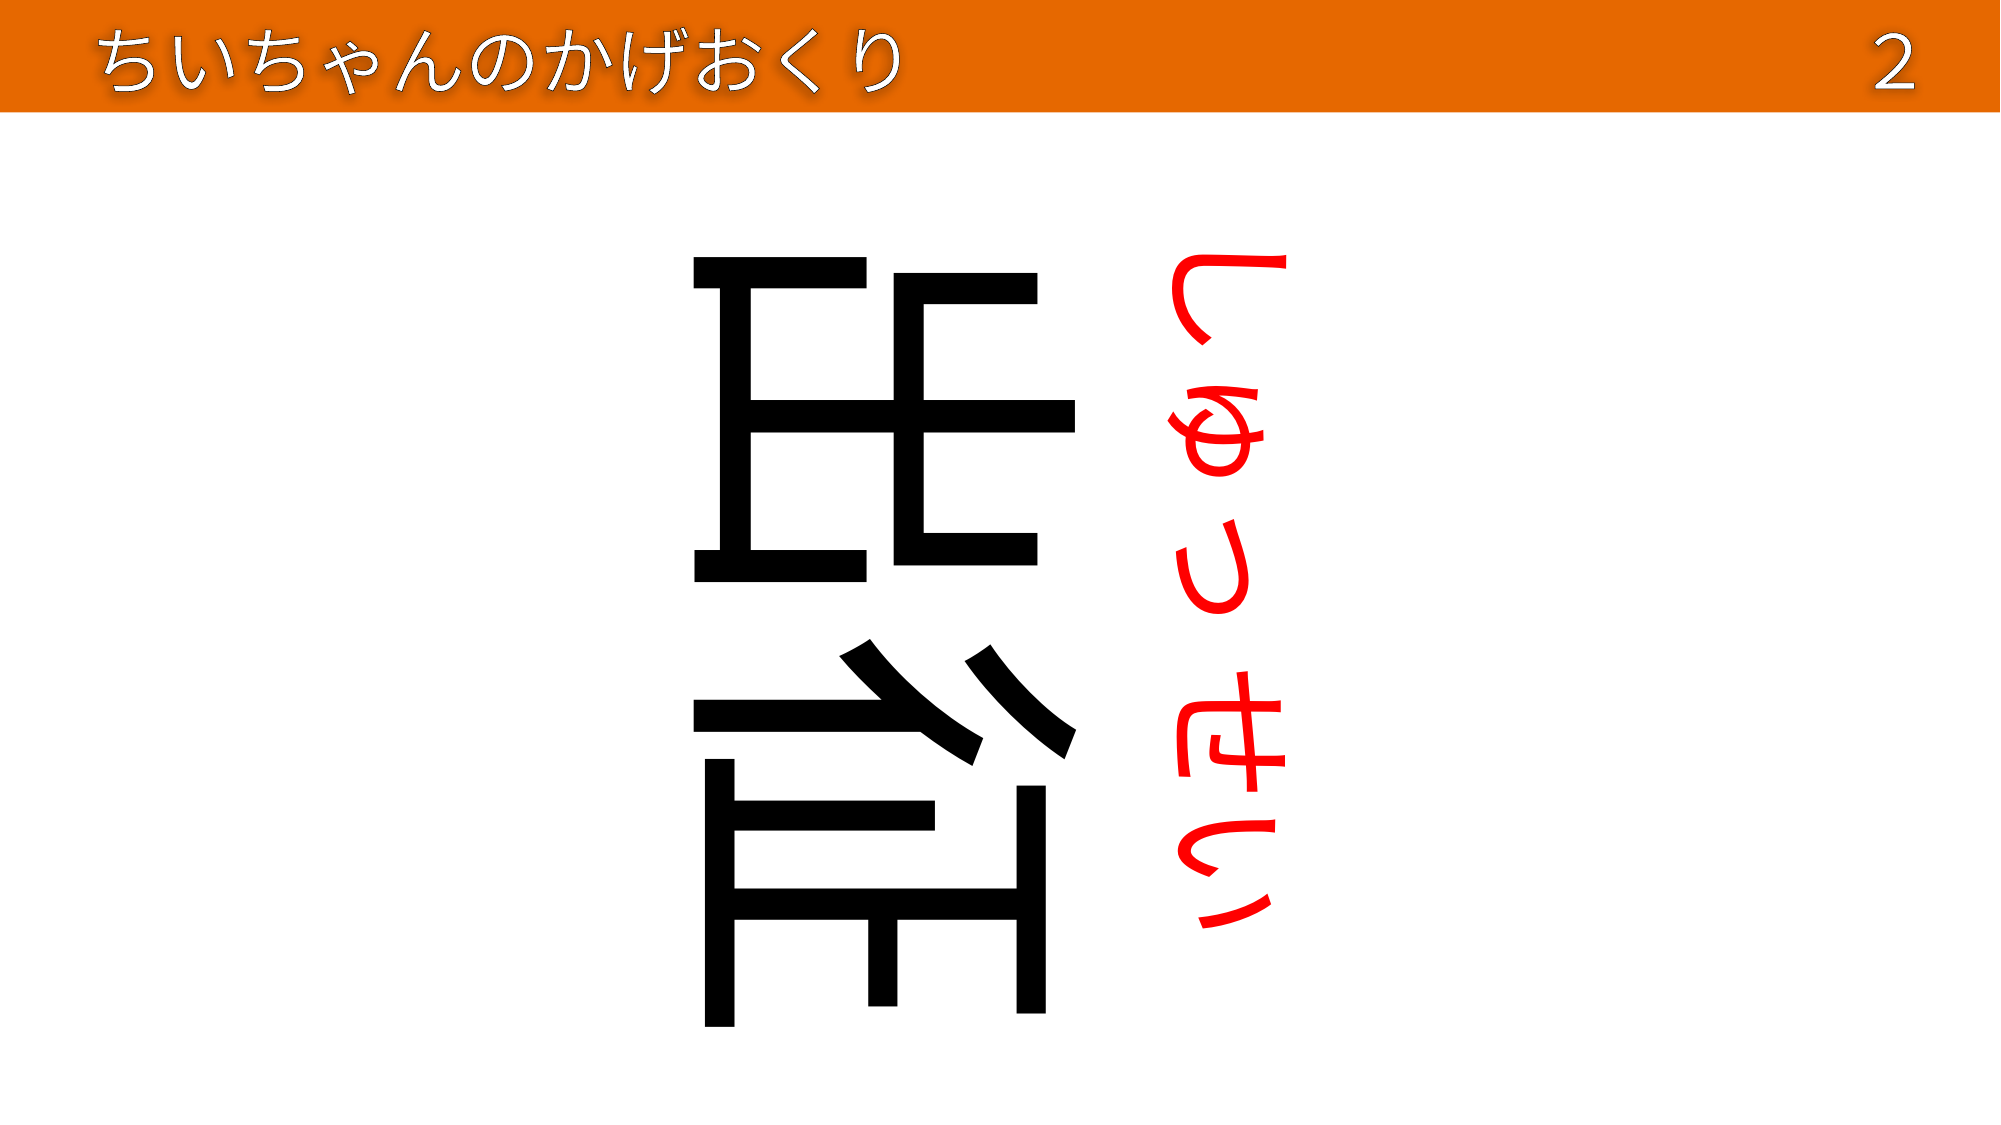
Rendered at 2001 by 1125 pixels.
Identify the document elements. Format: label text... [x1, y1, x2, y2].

text_box 出征 [616, 195, 1152, 1125]
text_box [0, 0, 2000, 113]
text_box ２ [1842, 6, 1963, 112]
text_box ちいちゃんのかげおくり [75, 6, 1402, 112]
text_box しゅっ せい [1127, 207, 1324, 987]
